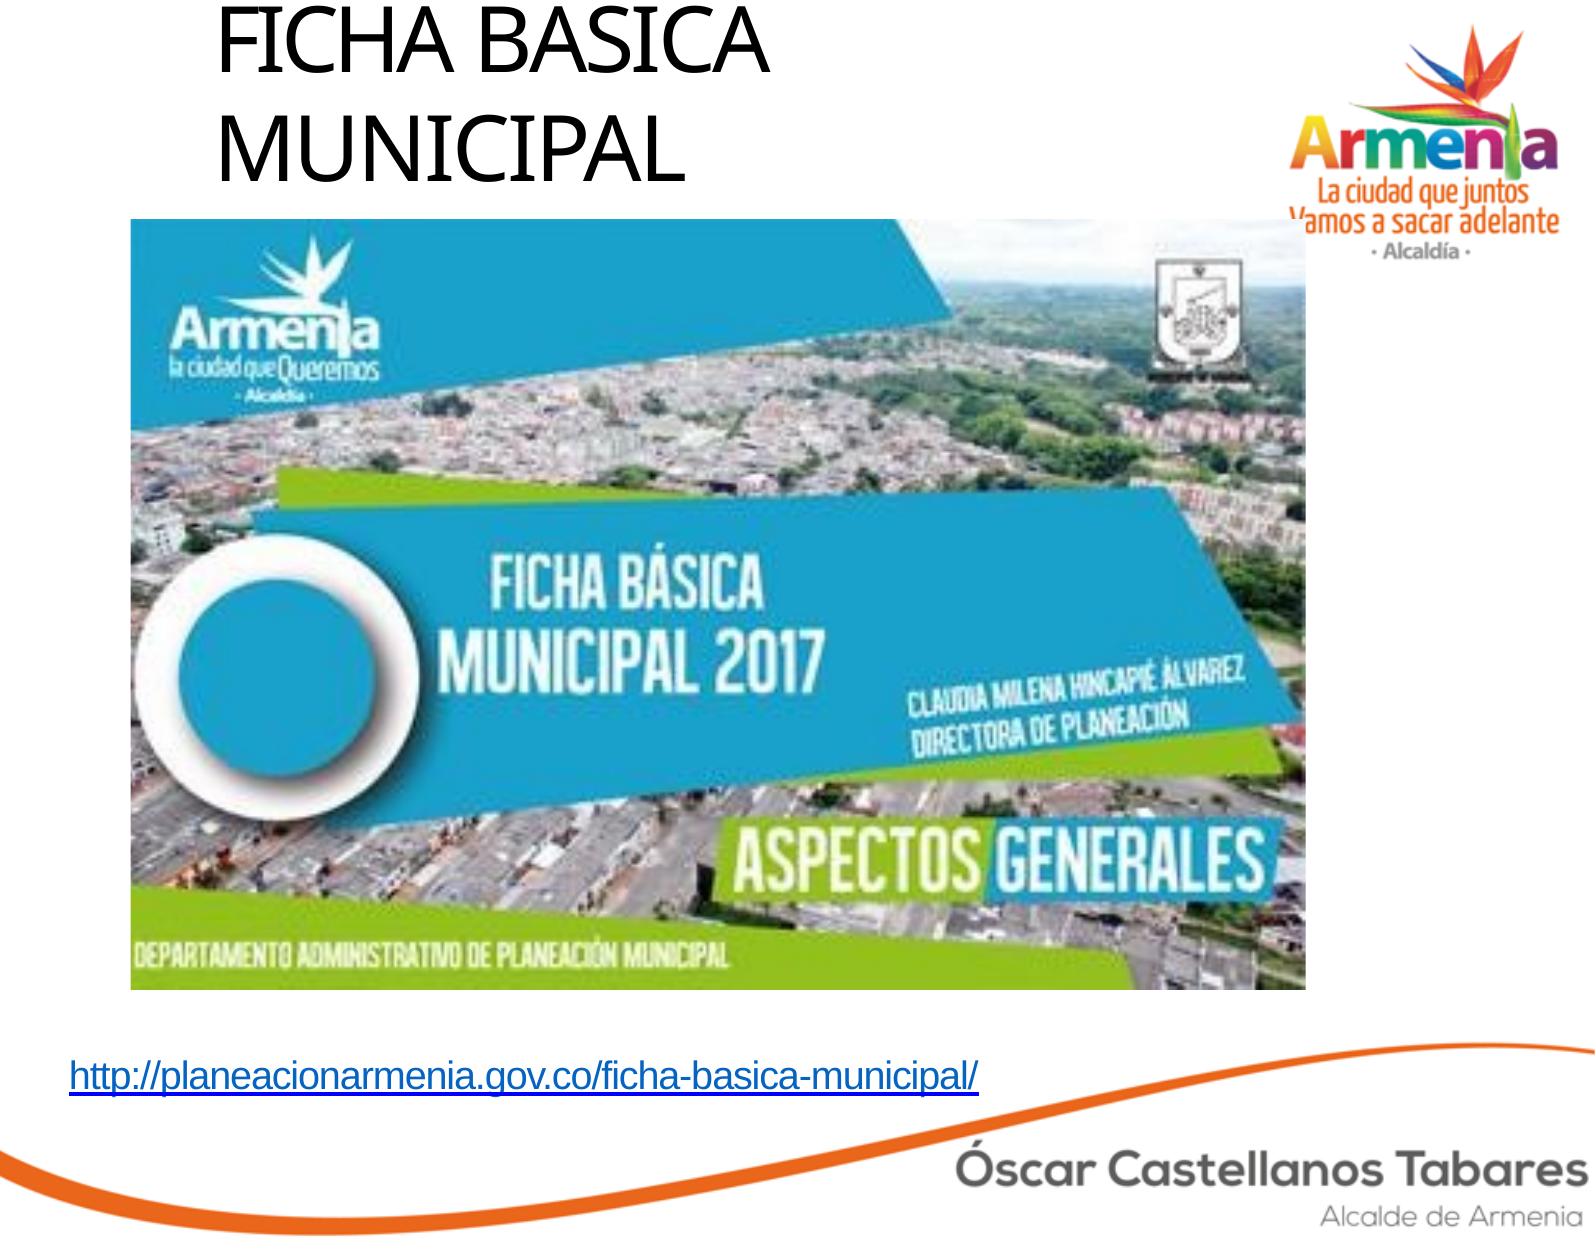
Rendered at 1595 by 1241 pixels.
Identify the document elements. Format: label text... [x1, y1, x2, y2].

title FICHA BASICA MUNICIPAL [211, 0, 1198, 201]
text_box http://planeacionarmenia.gov.co/ficha-basica-municipal/ [66, 1048, 989, 1098]
picture [0, 0, 1595, 1241]
text_box [130, 219, 1306, 990]
